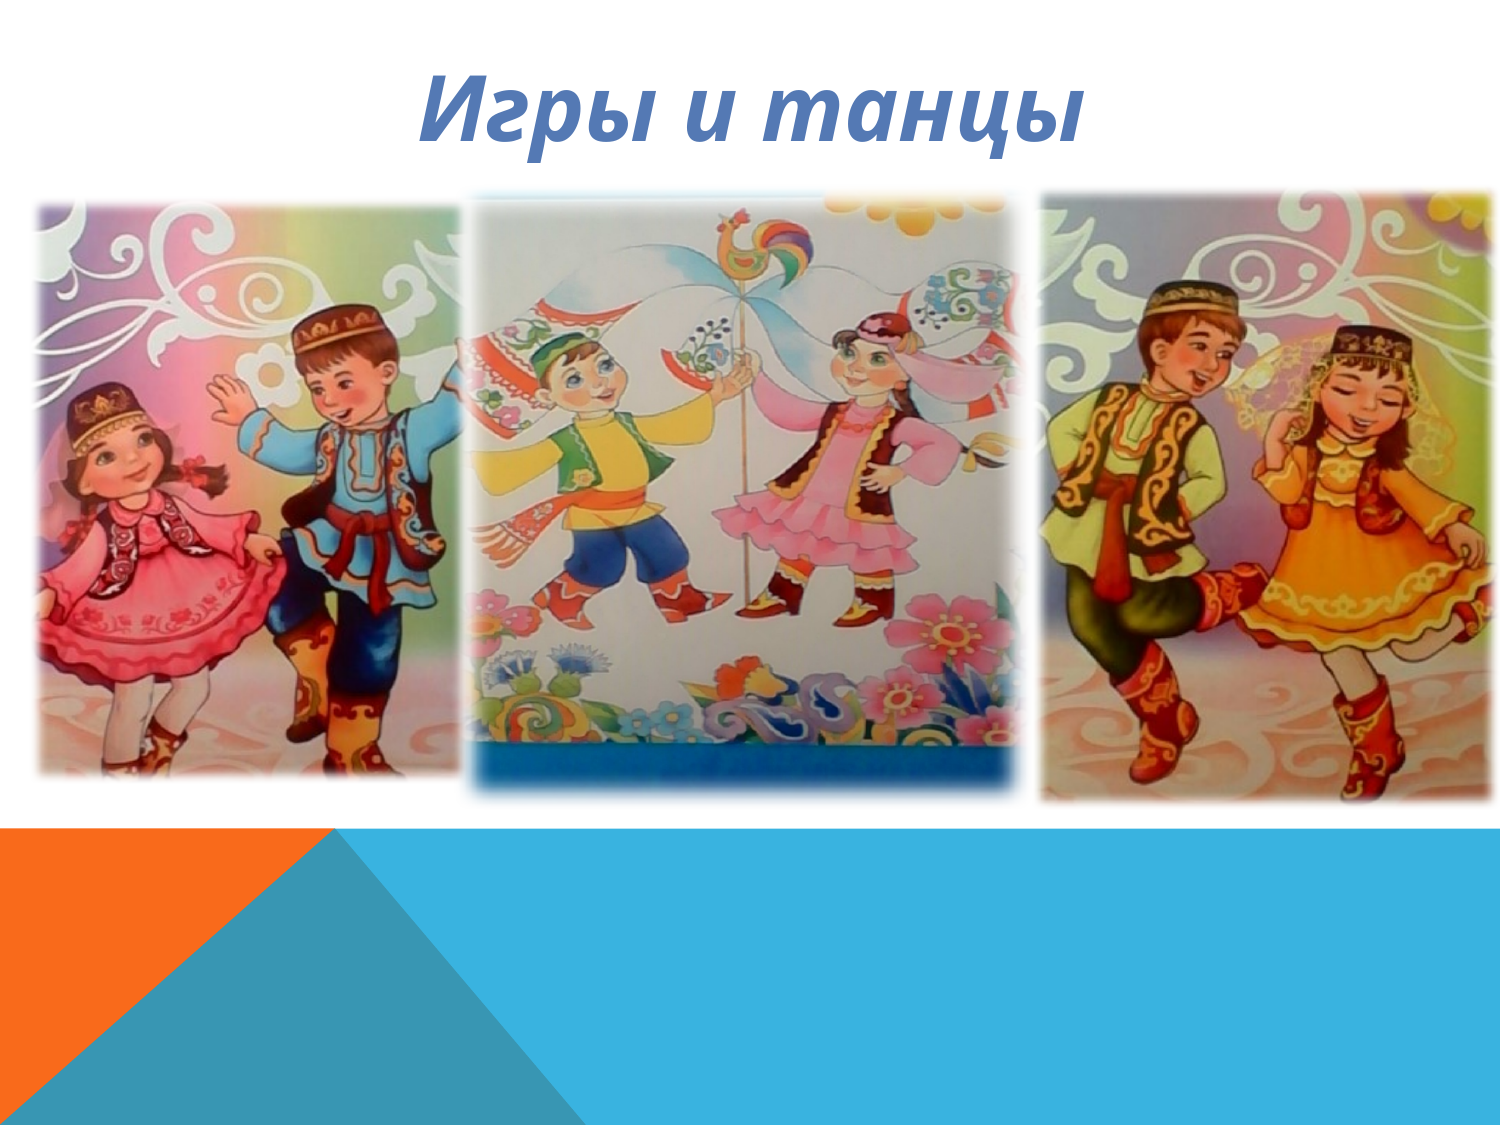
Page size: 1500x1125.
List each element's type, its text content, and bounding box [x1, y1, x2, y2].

picture [454, 184, 1500, 810]
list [29, 195, 449, 784]
title Игры и танцы [135, 60, 1369, 150]
